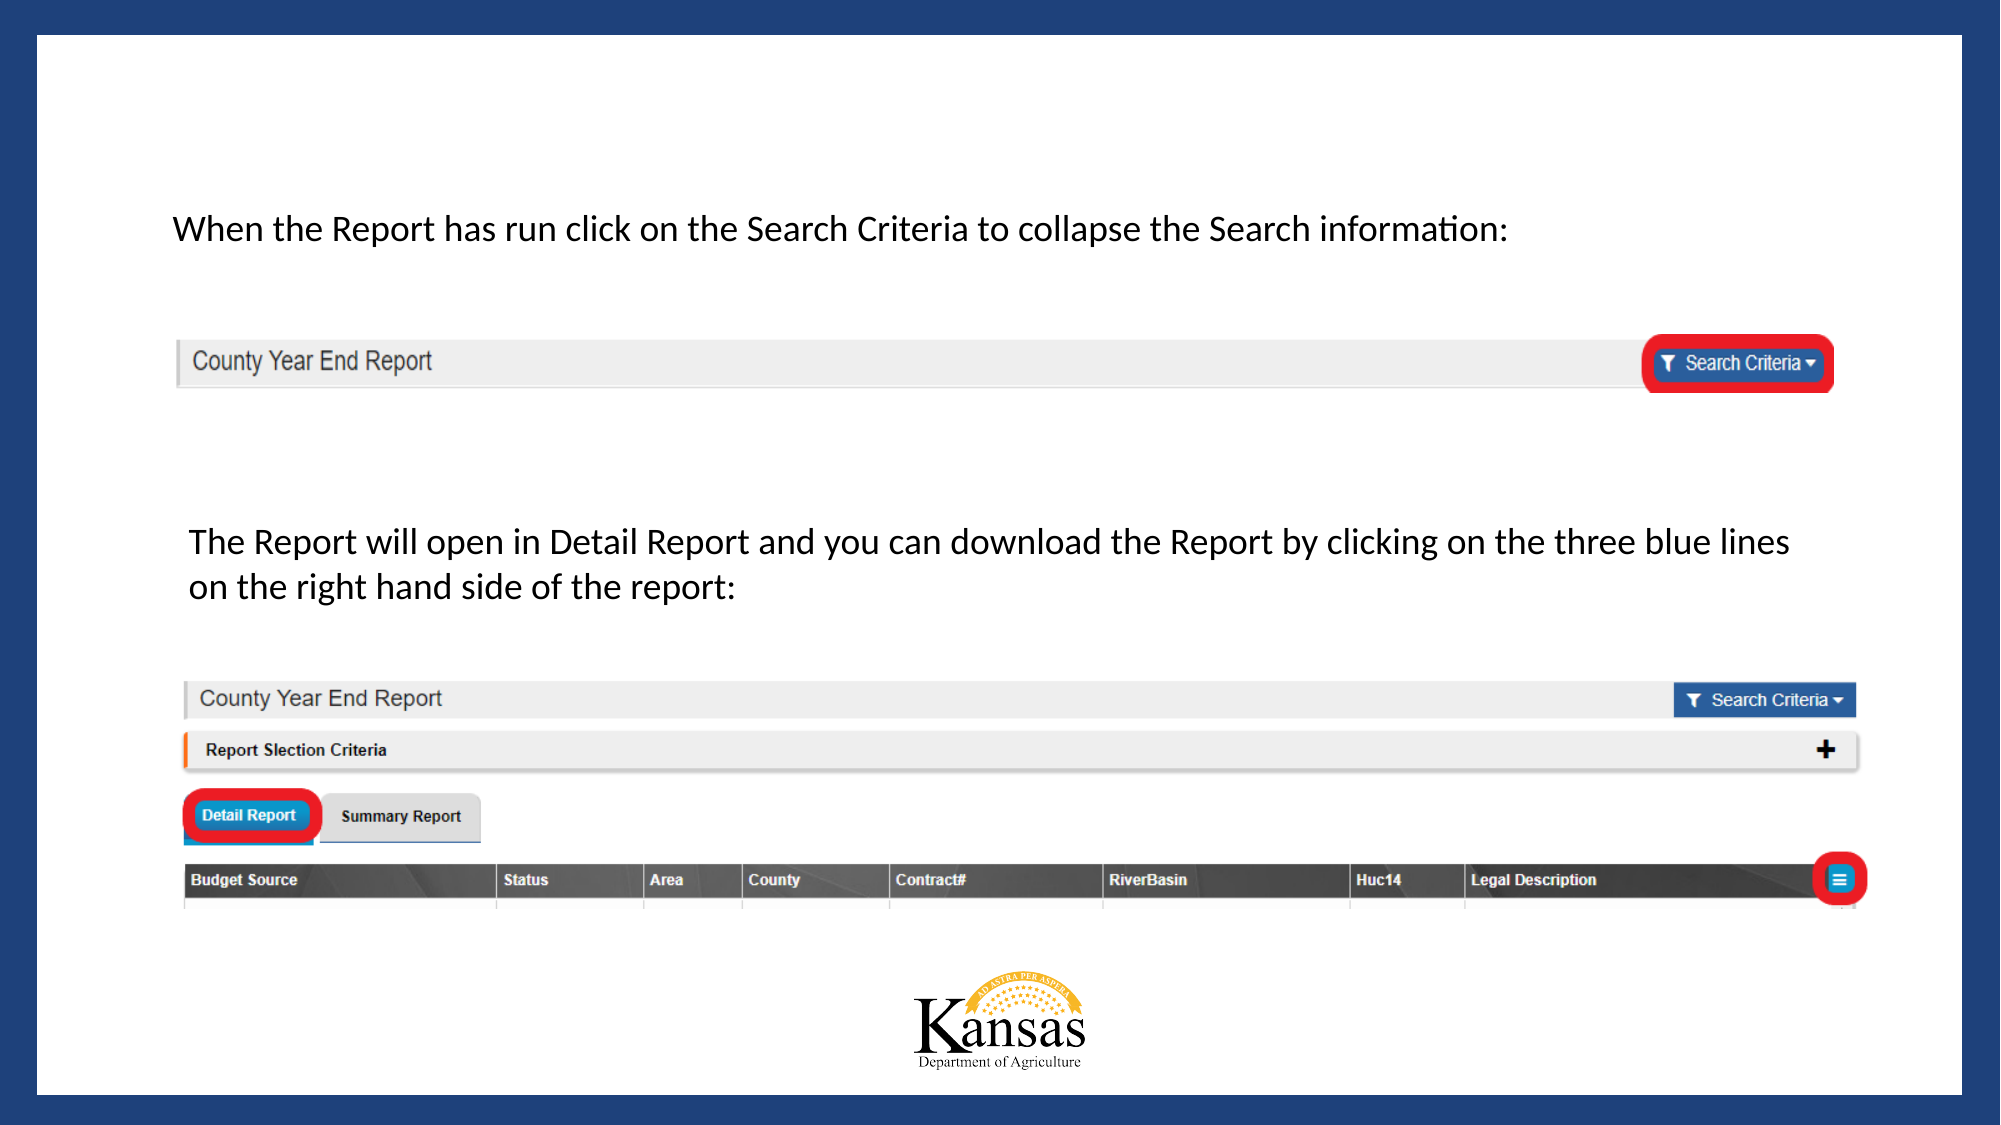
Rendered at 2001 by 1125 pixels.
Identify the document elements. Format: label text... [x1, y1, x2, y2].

picture [174, 670, 1870, 909]
picture [174, 334, 1834, 393]
text_box When the Report has run click on the Search Criteria to collapse the Search information: [157, 197, 1870, 257]
picture [914, 971, 1085, 1070]
text_box The Report will open in Detail Report and you can download the Report by clicking on the three blue lines on the right hand side of the report: [174, 509, 1834, 615]
